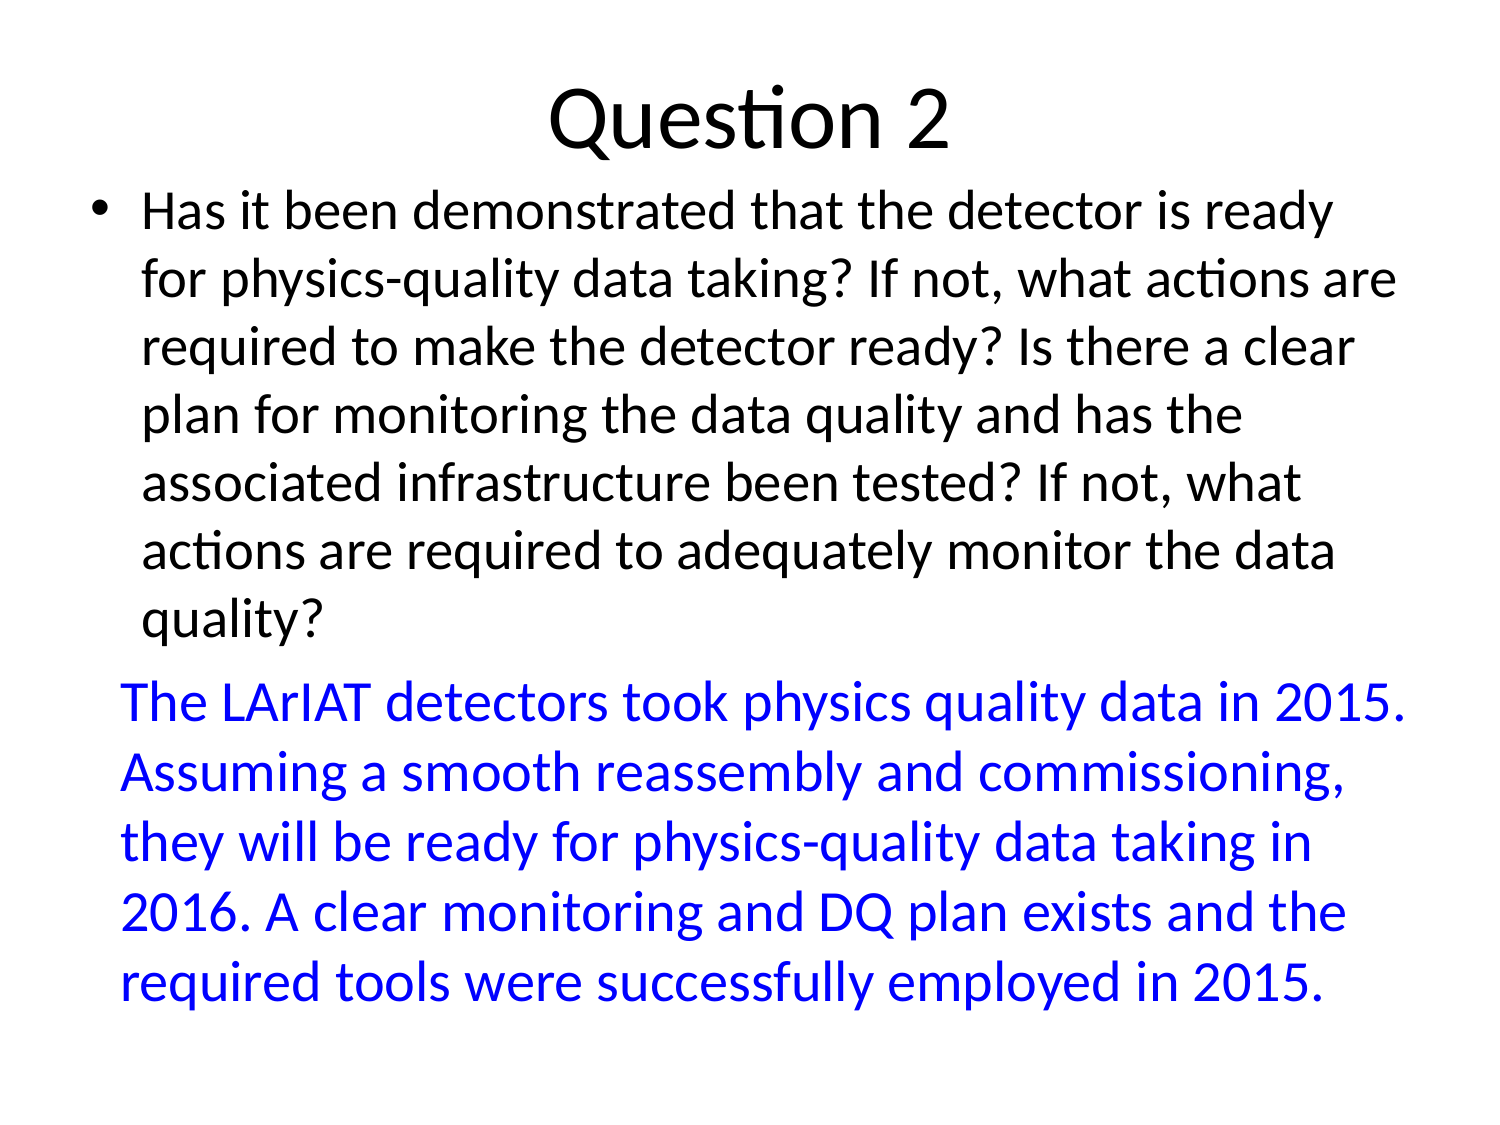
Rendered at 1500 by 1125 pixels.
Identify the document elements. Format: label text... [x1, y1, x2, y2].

list Has it been demonstrated that the detector is ready for physics-quality data taking? If not, what actions are required to make the detector ready? Is there a clear plan for monitoring the data quality and has the associated infrastructure been tested? If not, what actions are required to adequately monitor the data quality? [75, 165, 1425, 659]
title Question 2 [75, 36, 1425, 165]
text_box The LArIAT detectors took physics quality data in 2015. Assuming a smooth reassembly and commissioning, they will be ready for physics-quality data taking in 2016. A clear monitoring and DQ plan exists and the required tools were successfully employed in 2015. [105, 655, 1425, 1021]
